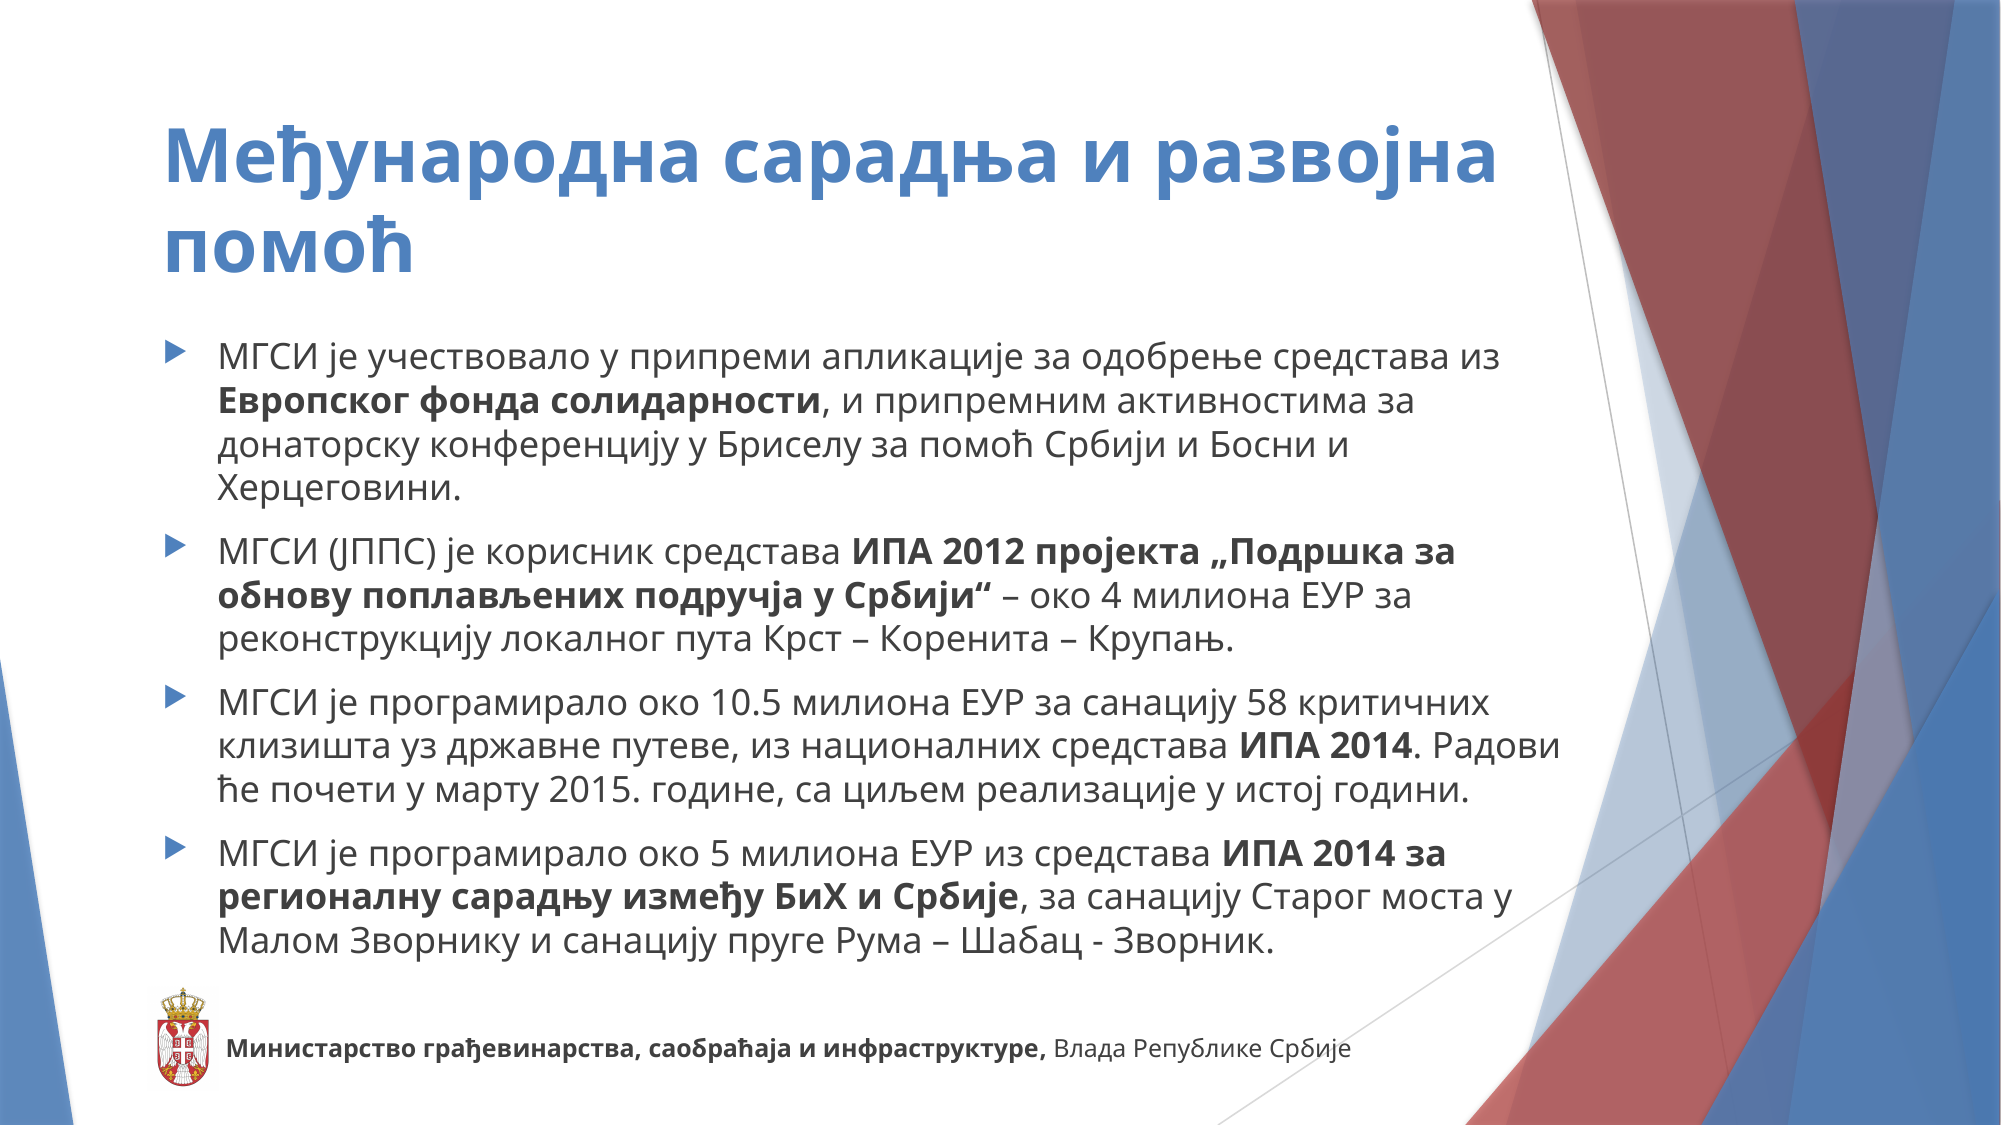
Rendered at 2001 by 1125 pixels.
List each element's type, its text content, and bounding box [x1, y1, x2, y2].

text_box Министарство грађевинарства, саобраћаја и инфраструктуре, Влада Републике Србије [210, 1025, 1387, 1105]
title Међународна сарадња и развојна помоћ [147, 99, 1558, 317]
list МГСИ је учествовало у припреми апликације за одобрење средстава из Европског фонда солидарности, и припремним активностима за донаторску конференцију у Бриселу за помоћ Србији и Босни и Херцеговини. МГСИ (ЈППС) је корисник средстава ИПА 2012 пројекта „Подршка за обнову поплављених подручја у Србији“ – око 4 милиона ЕУР за реконструкцију локалног пута Крст – Коренита – Крупањ. МГСИ је програмирало око 10.5 милиона ЕУР за санацију 58 критичних клизишта уз државне путеве, из националних средстава ИПА 2014. Радови ће почети у марту 2015. године, са циљем реализације у истој години. МГСИ је програмирало око 5 милиона ЕУР из средстава ИПА 2014 за регионалну сарадњу између БиХ и Србије, за санацију Старог моста у Малом Зворнику и санацију пруге Рума – Шабац - Зворник. [147, 257, 1608, 982]
picture [147, 986, 219, 1091]
